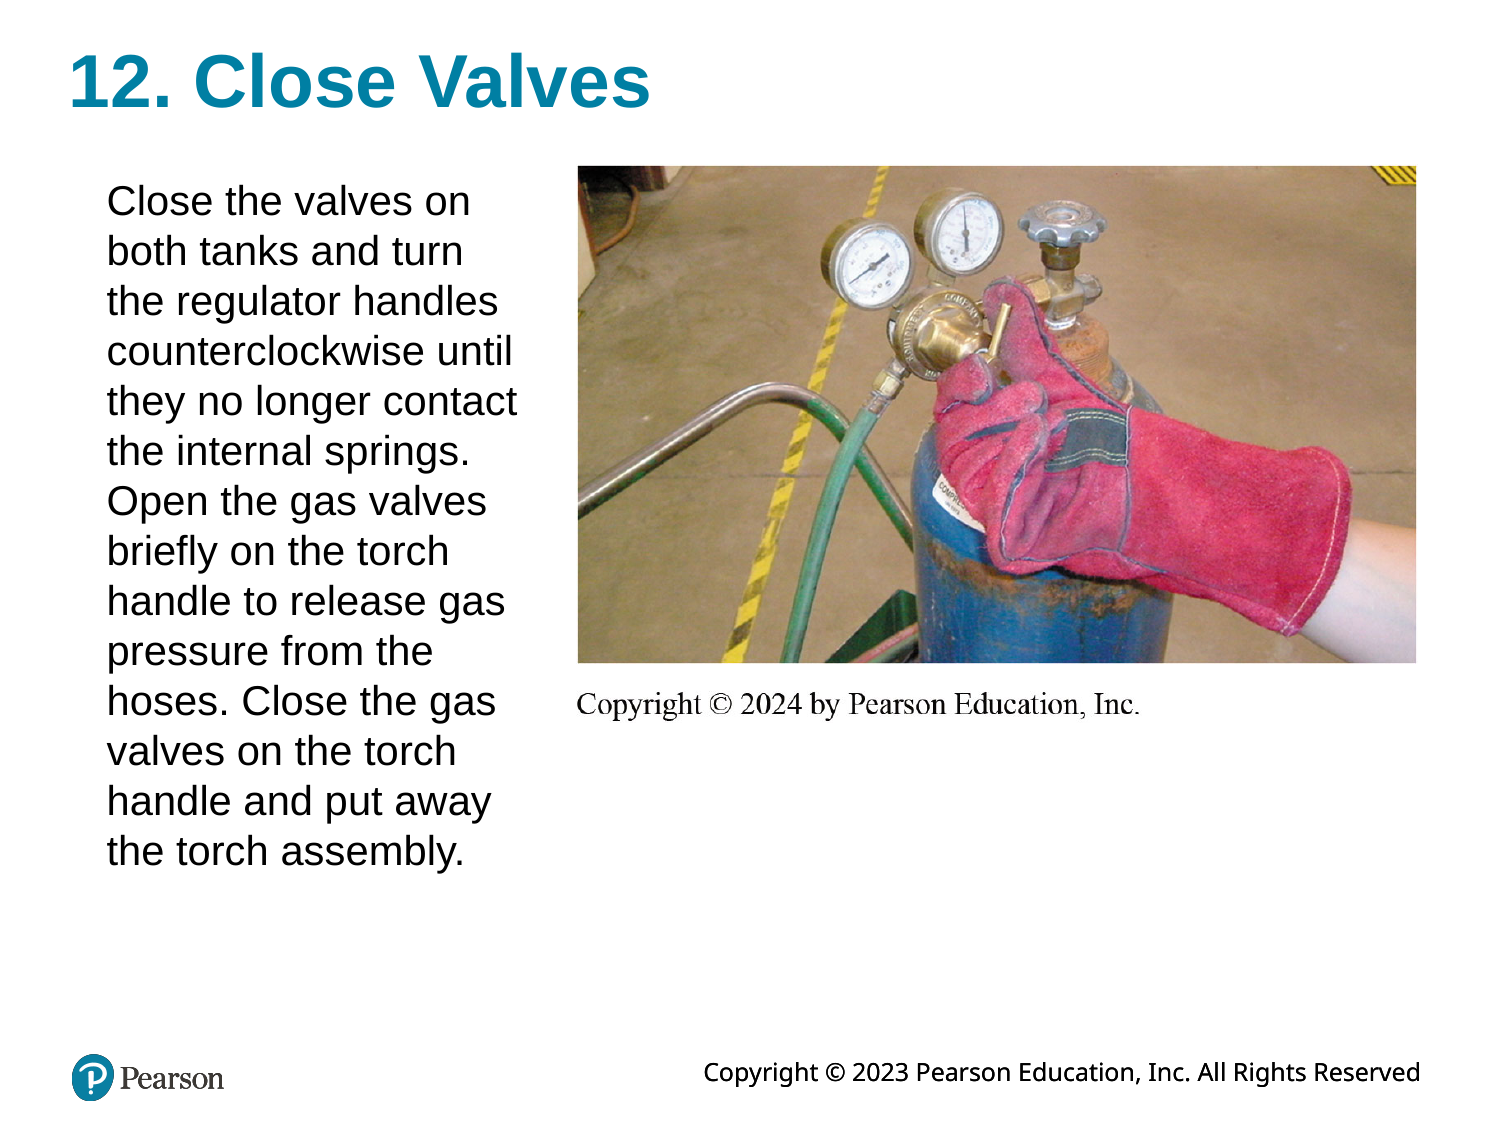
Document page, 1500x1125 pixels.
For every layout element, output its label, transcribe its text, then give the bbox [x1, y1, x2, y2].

list Close the valves on both tanks and turn the regulator handles counterclockwise until they no longer contact the internal springs. Open the gas valves briefly on the torch handle to release gas pressure from the hoses. Close the gas valves on the torch handle and put away the torch assembly. [90, 166, 522, 887]
title 12. Close Valves [68, 24, 1418, 131]
picture [80, 1063, 106, 1088]
picture [98, 1054, 224, 1101]
picture [72, 1088, 83, 1101]
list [576, 164, 1418, 724]
picture [72, 1054, 87, 1070]
